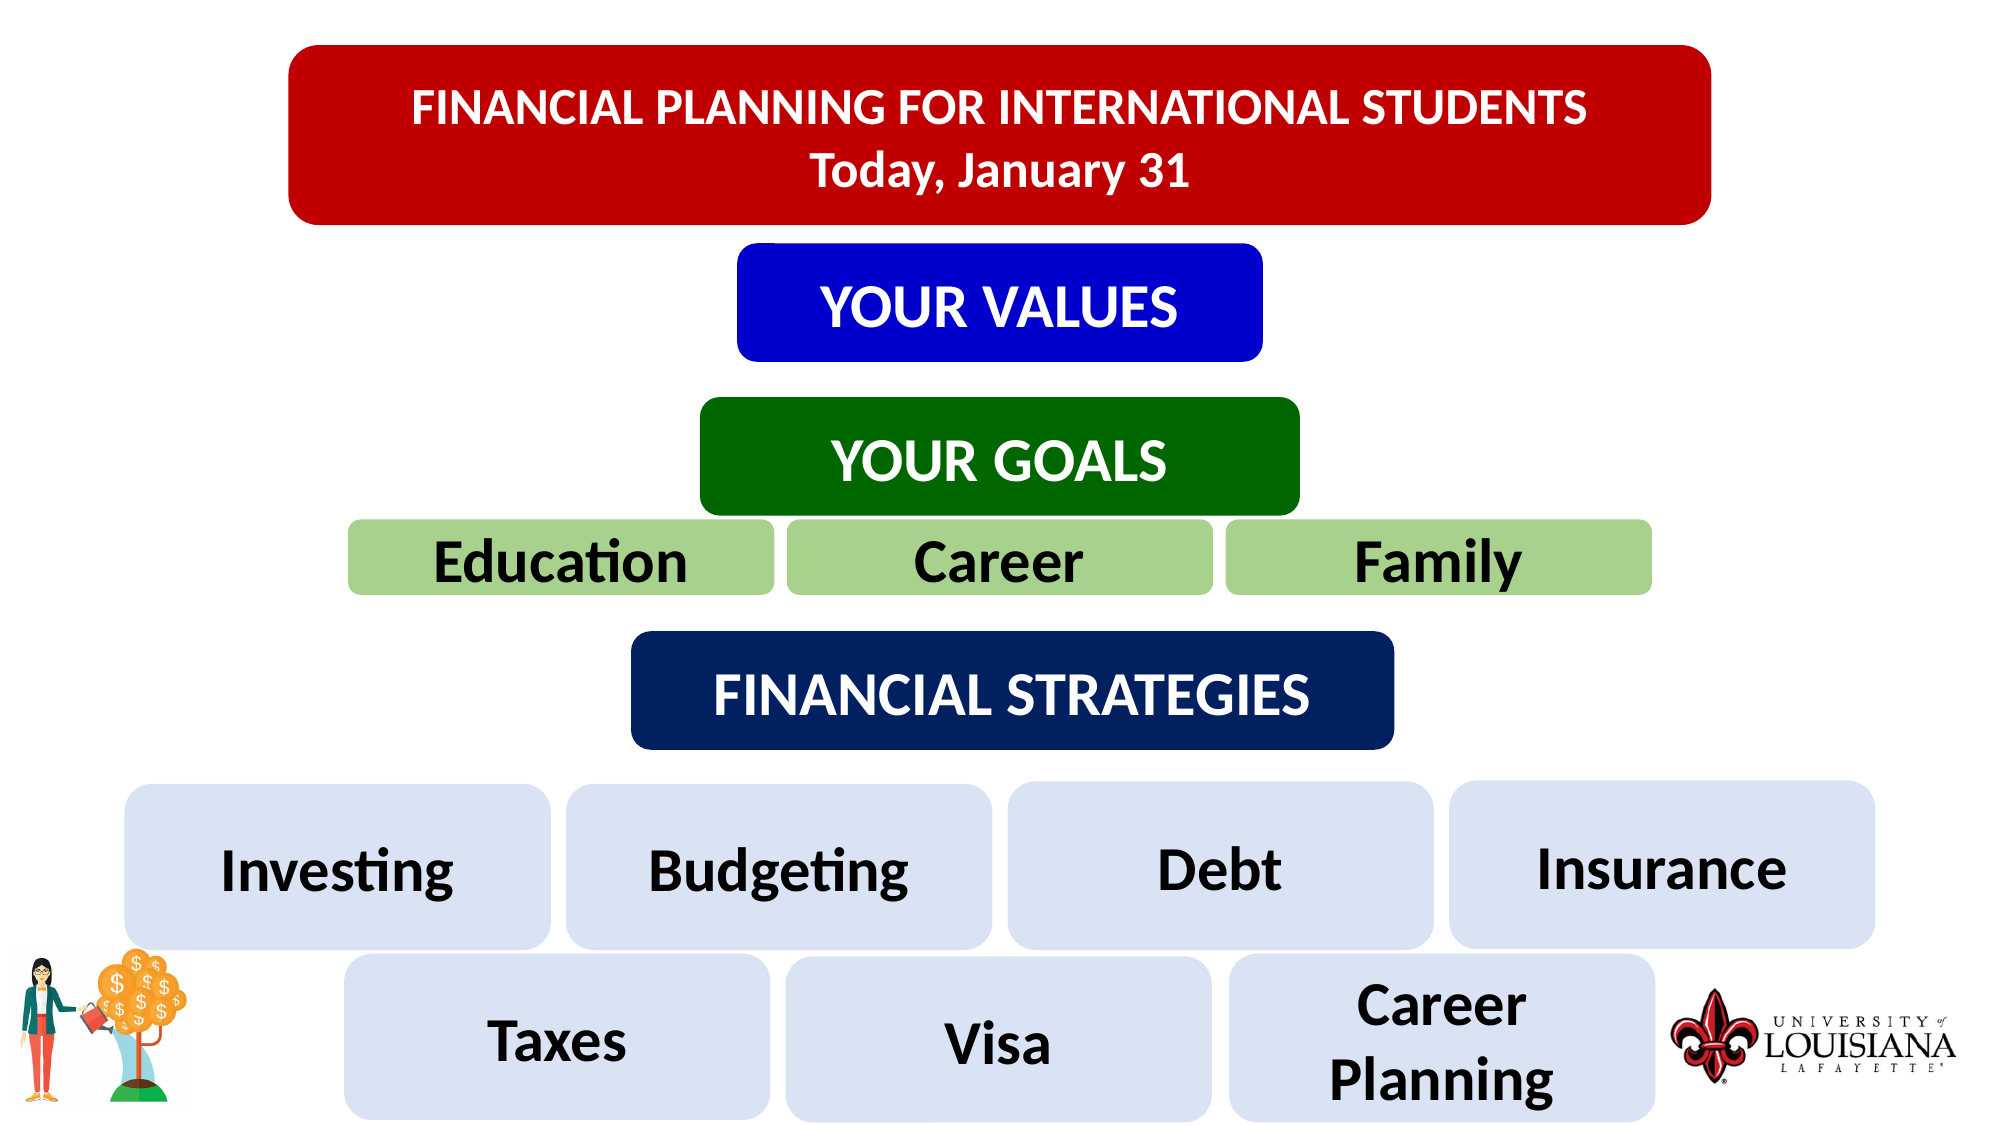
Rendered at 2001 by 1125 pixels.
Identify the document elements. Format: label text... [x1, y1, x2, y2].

text_box Career Planning [1228, 952, 1657, 1124]
text_box Debt [1006, 780, 1435, 952]
text_box Insurance [1448, 779, 1877, 951]
text_box FINANCIAL STRATEGIES [629, 630, 1396, 751]
text_box Family [1224, 518, 1654, 596]
picture [13, 944, 191, 1107]
text_box Education [346, 518, 776, 596]
text_box Budgeting [565, 782, 994, 952]
text_box YOUR VALUES [736, 242, 1264, 363]
text_box Visa [784, 955, 1213, 1124]
text_box FINANCIAL PLANNING FOR INTERNATIONAL STUDENTS Today, January 31 [287, 44, 1713, 227]
text_box Taxes [343, 952, 772, 1122]
text_box Investing [123, 782, 552, 952]
text_box Career [785, 518, 1215, 596]
picture [1657, 977, 1982, 1091]
text_box YOUR GOALS [698, 395, 1301, 517]
